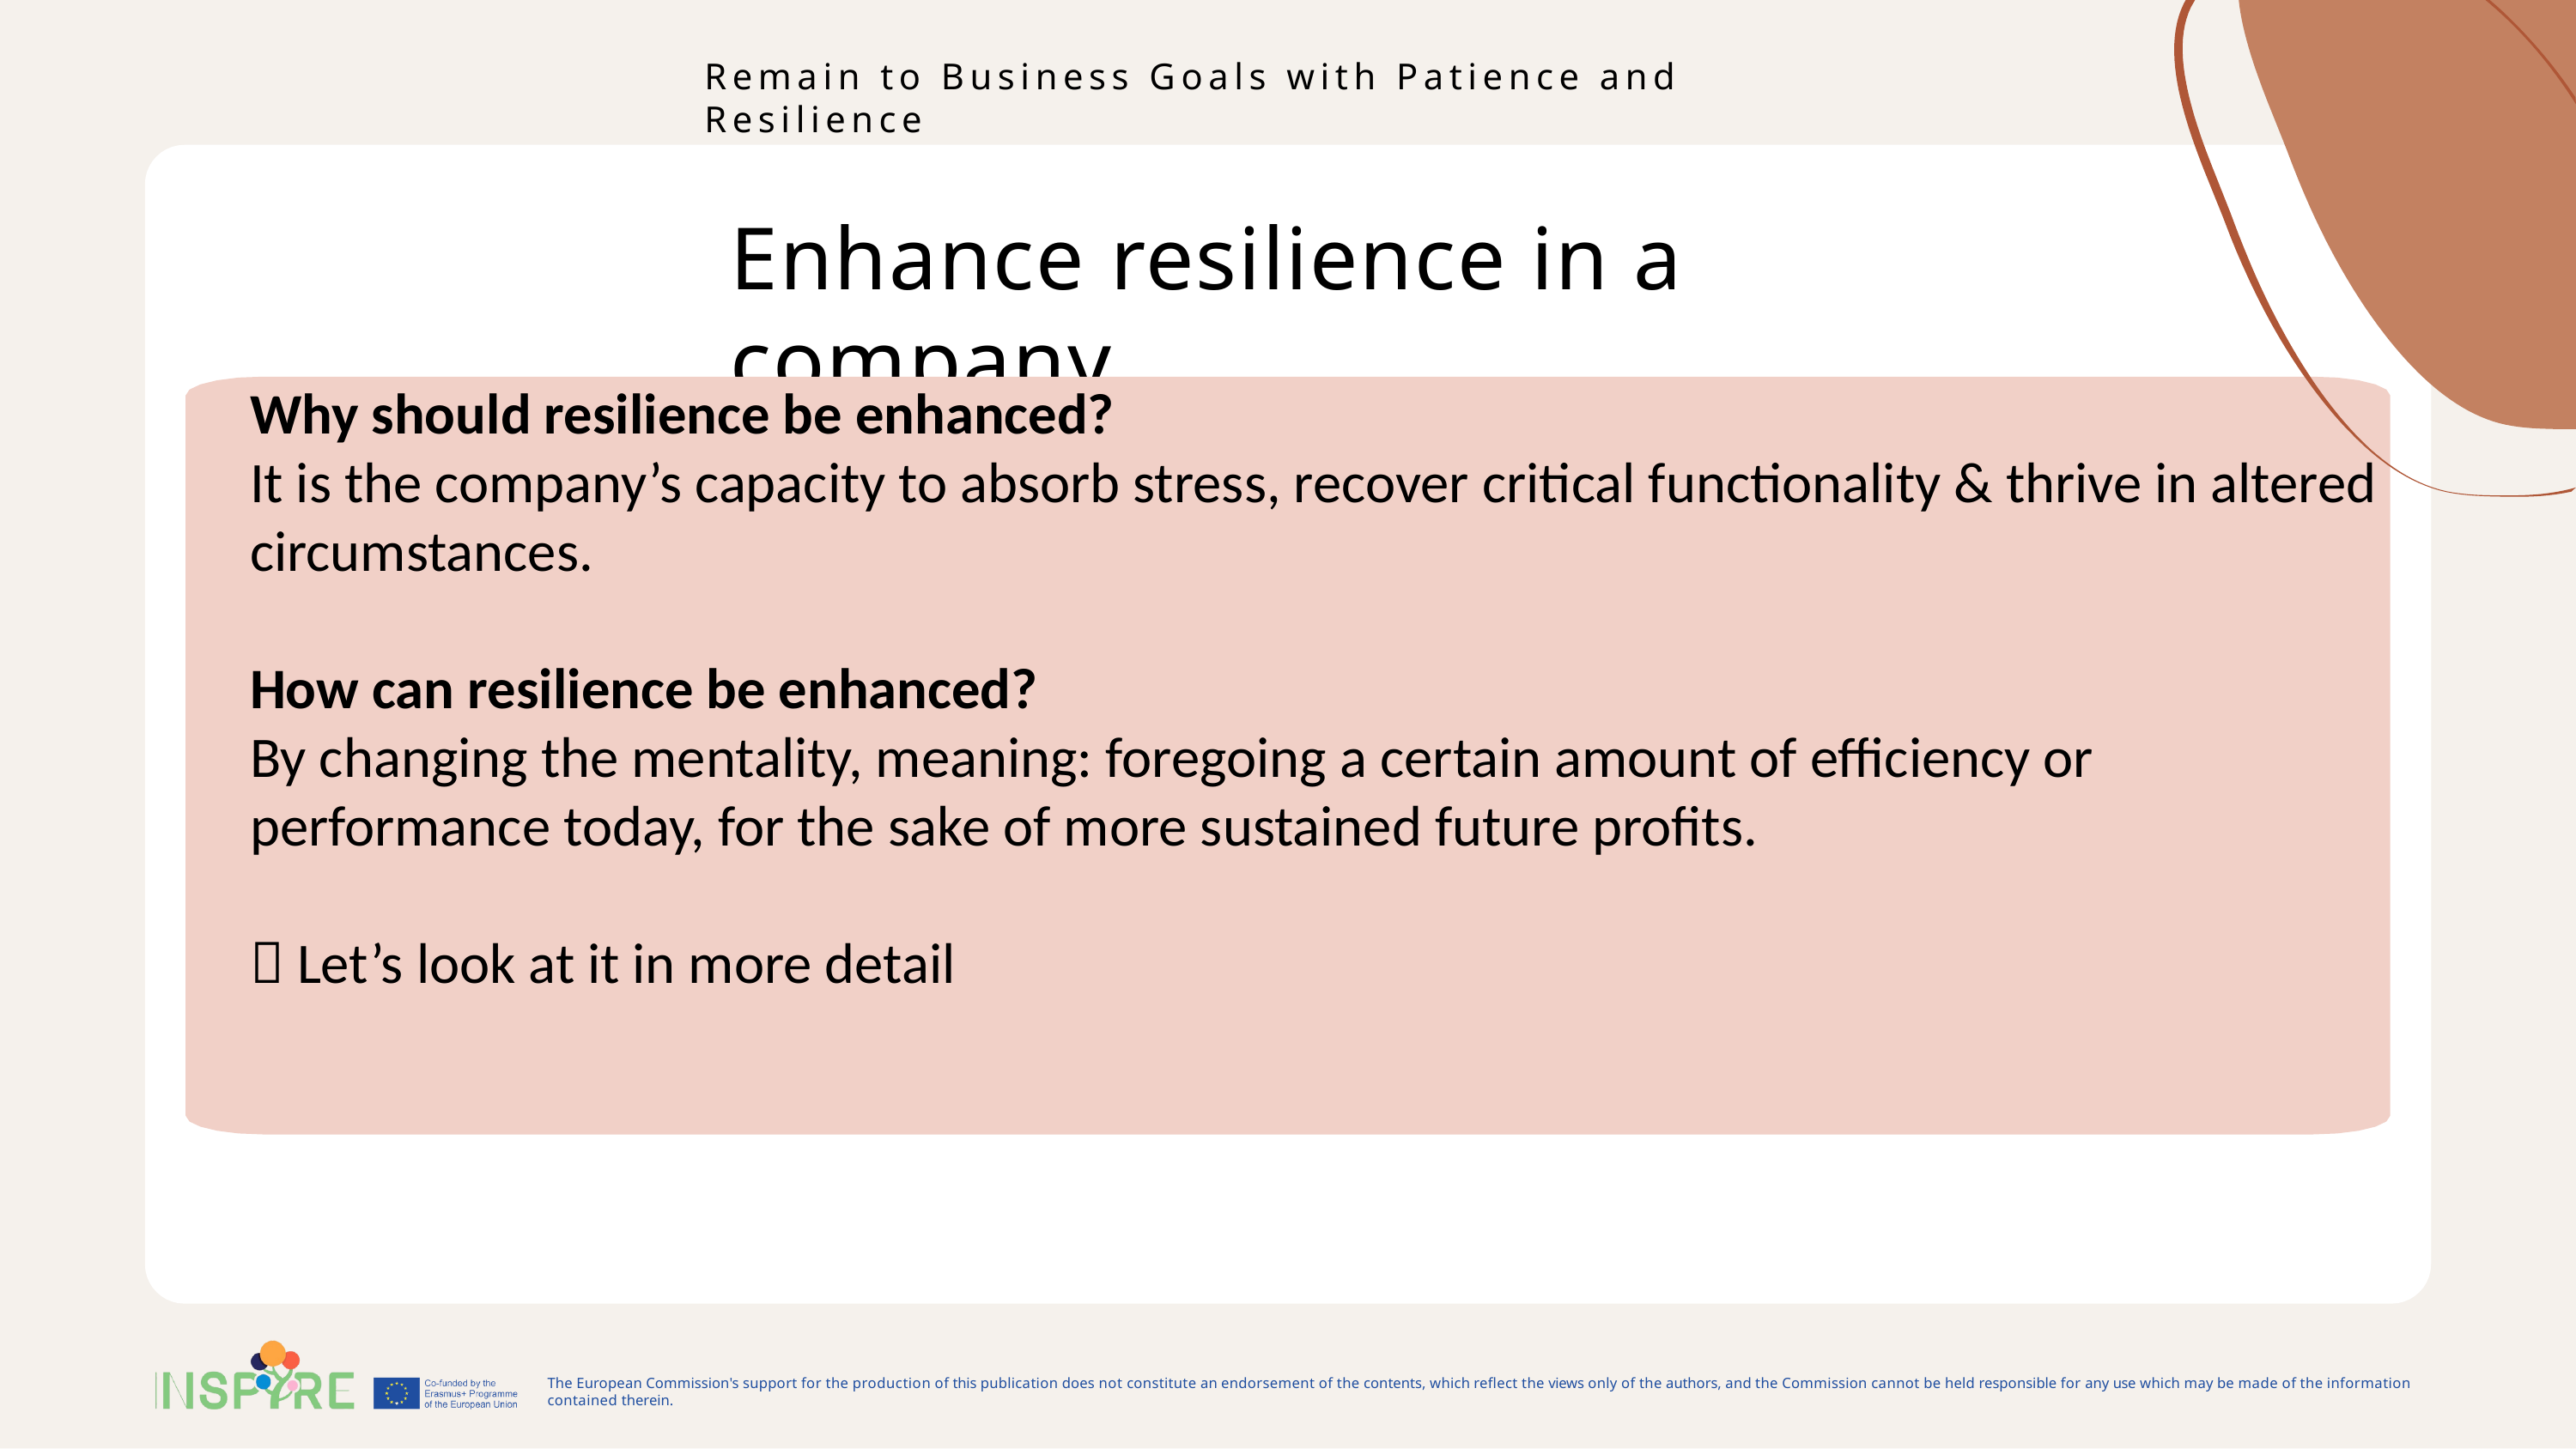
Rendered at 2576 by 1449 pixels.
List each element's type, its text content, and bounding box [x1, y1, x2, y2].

text_box Enhance resilience in a company [728, 202, 2049, 376]
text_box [144, 1328, 577, 1435]
footer The European Commission's support for the production of this publication does not constitute an endorsement of the contents, which reflect the views only of the authors, and the Commission cannot be held responsible for any use which may be made of the information contained therein. [545, 1373, 2426, 1449]
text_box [2173, 0, 2576, 498]
text_box Why should resilience be enhanced? It is the company’s capacity to absorb stress, recover critical functionality & thrive in altered circumstances. How can resilience be enhanced? By changing the mentality, meaning: foregoing a certain amount of efficiency or performance today, for the sake of more sustained future profits.  Let’s look at it in more detail [185, 376, 2391, 1135]
text_box Remain to Business Goals with Patience and Resilience [702, 52, 1874, 140]
